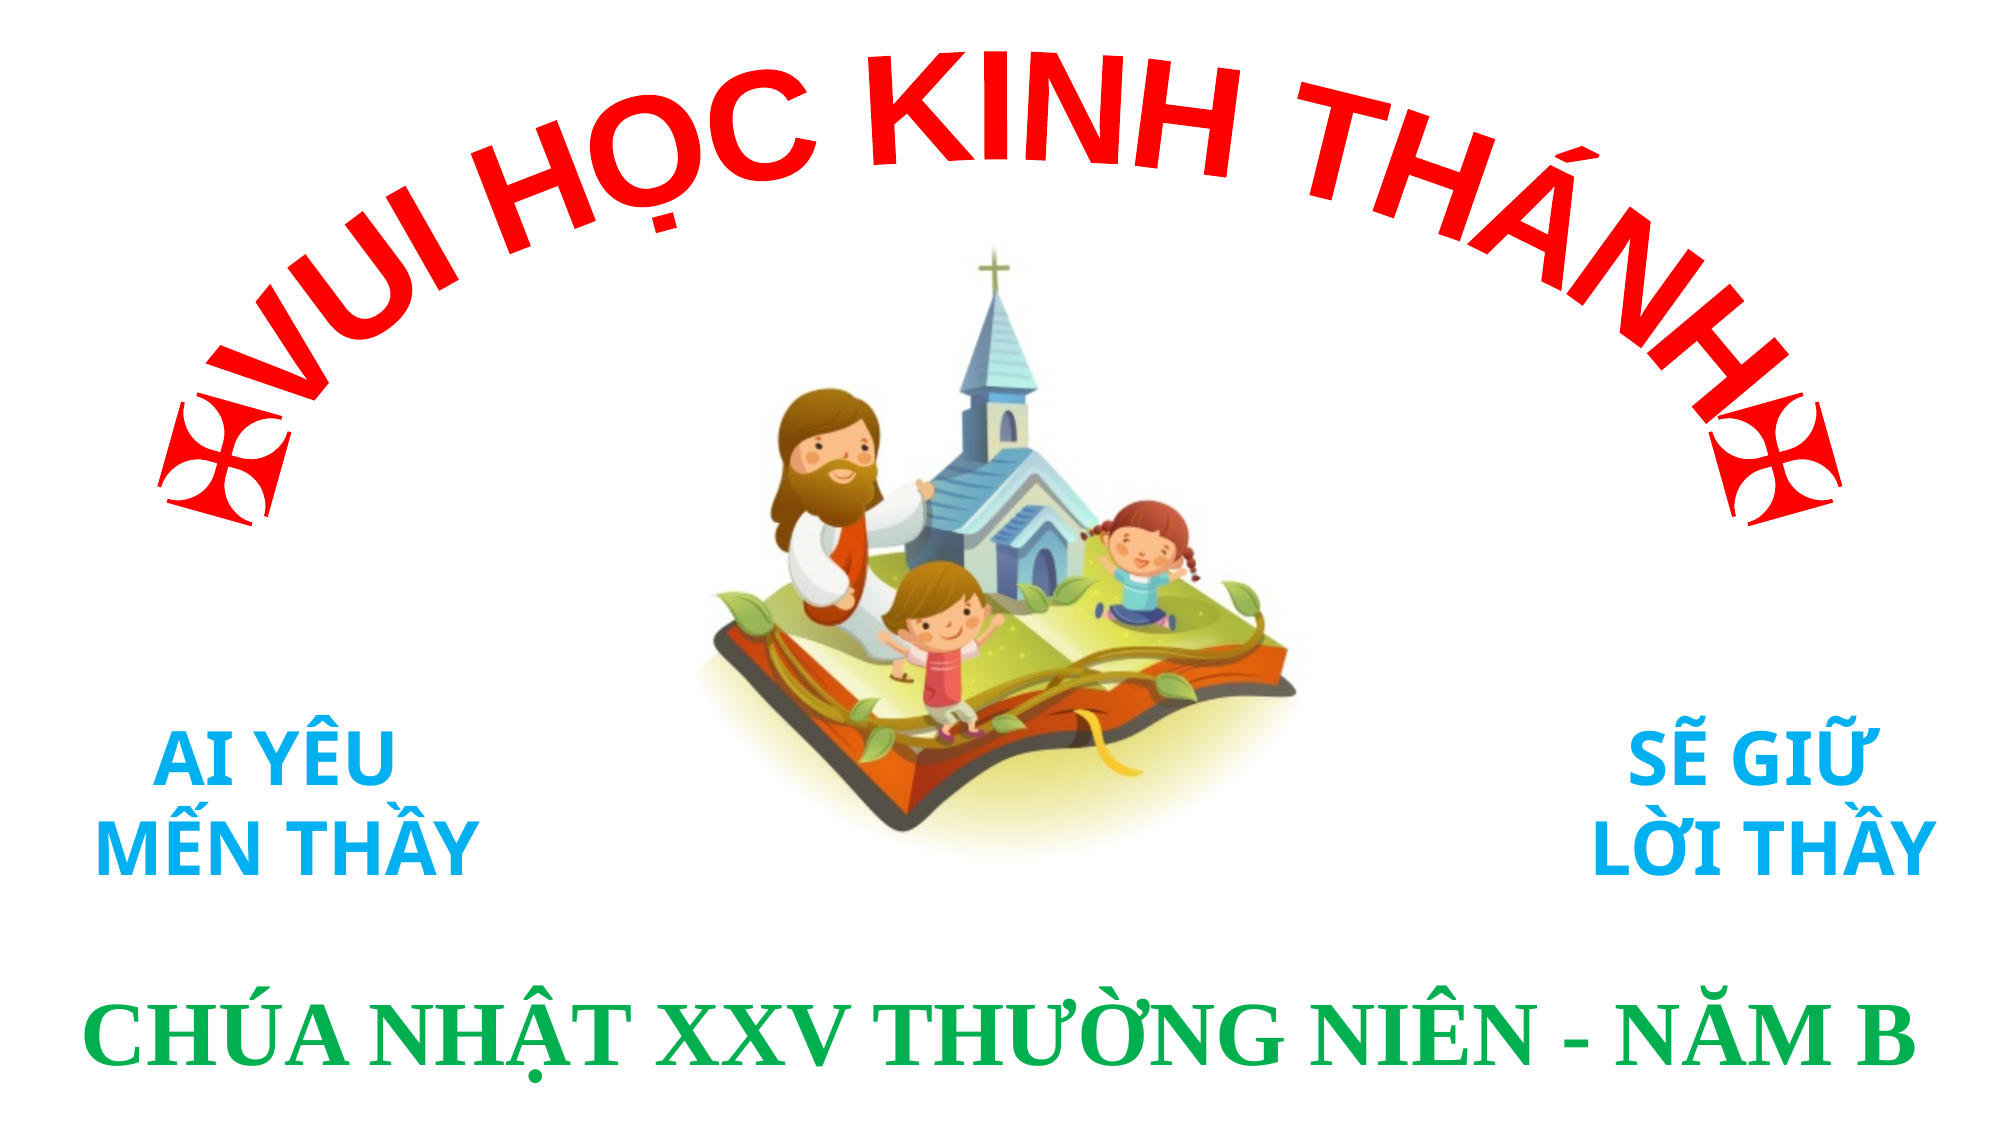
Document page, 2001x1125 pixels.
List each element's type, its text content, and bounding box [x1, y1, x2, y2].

text_box SẼ GIỮ LỜI THẦY [1536, 702, 1991, 898]
picture [632, 233, 1368, 936]
text_box CHÚA NHẬT XXV THƯỜNG NIÊN - NĂM B [0, 967, 2000, 1089]
text_box AI YÊU MẾN THẦY [17, 702, 556, 898]
